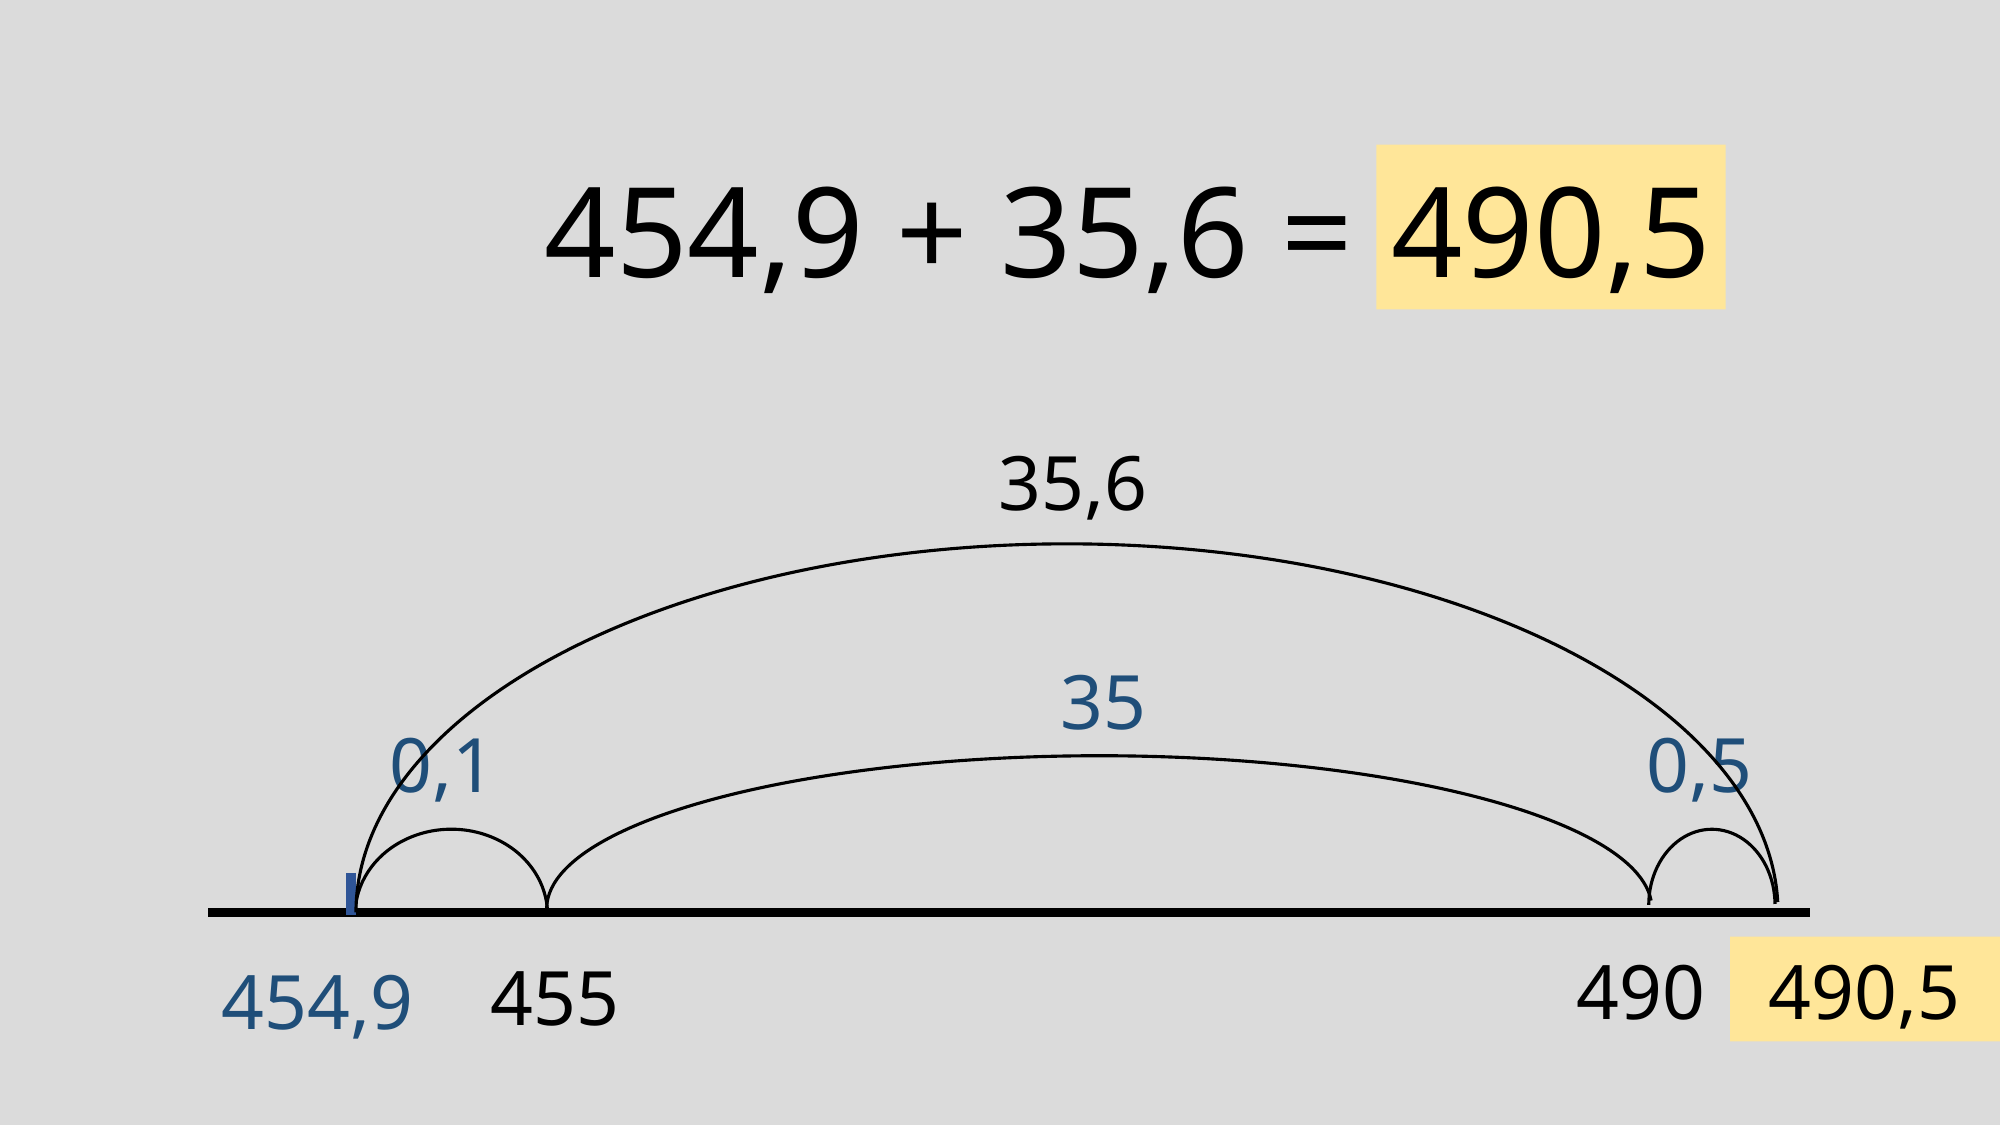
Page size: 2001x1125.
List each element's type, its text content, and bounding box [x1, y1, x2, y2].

text_box 490,5 [1376, 144, 1726, 310]
text_box 35,6 [983, 427, 1163, 533]
text_box 490,5 [1730, 936, 2000, 1042]
text_box 490 [1561, 937, 1721, 1042]
text_box 455 [475, 943, 635, 1049]
text_box 0,5 [1666, 710, 1801, 815]
text_box 454,9 [206, 947, 429, 1053]
text_box 454,9 + 35,6 = ? [529, 144, 1376, 310]
text_box 0,1 [374, 710, 469, 816]
text_box [354, 542, 1780, 912]
